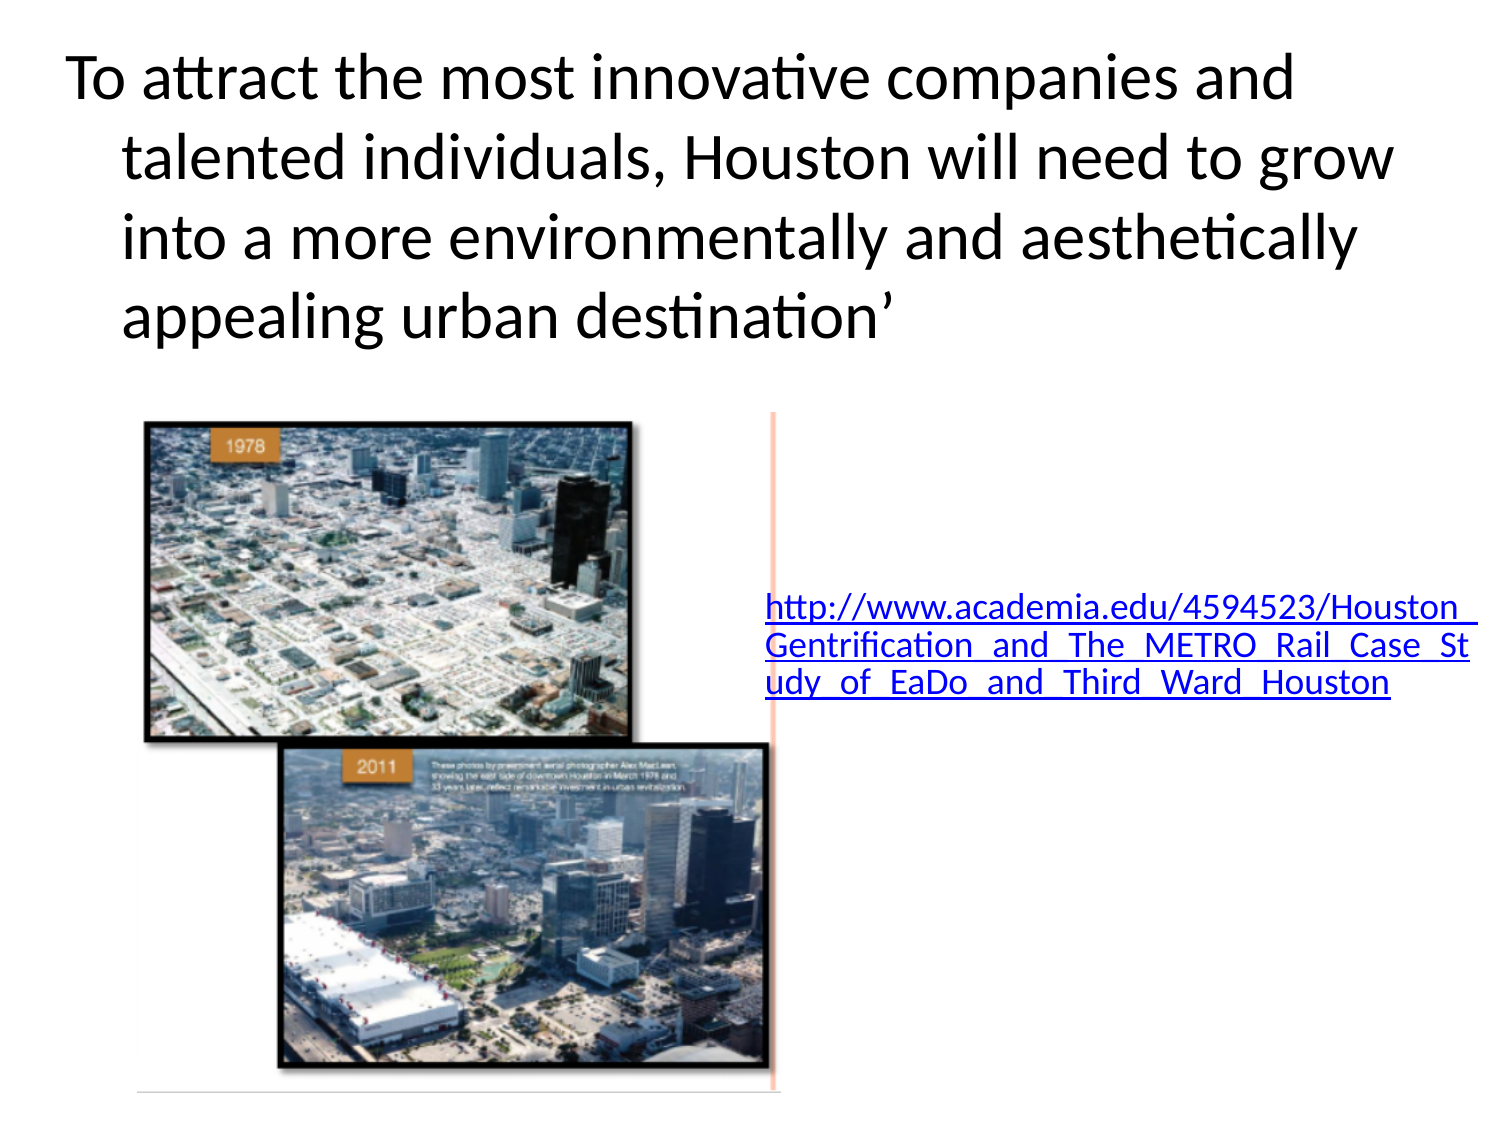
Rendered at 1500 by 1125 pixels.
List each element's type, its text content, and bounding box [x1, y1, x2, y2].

picture [137, 412, 782, 1093]
text_box http://www.academia.edu/4594523/Houston_Gentrification_and_The_METRO_Rail_Case_Study_of_EaDo_and_Third_Ward_Houston [786, 574, 1500, 635]
list To attract the most innovative companies and talented individuals, Houston will need to grow into a more environmentally and aesthetically appealing urban destination’ [50, 24, 1463, 768]
